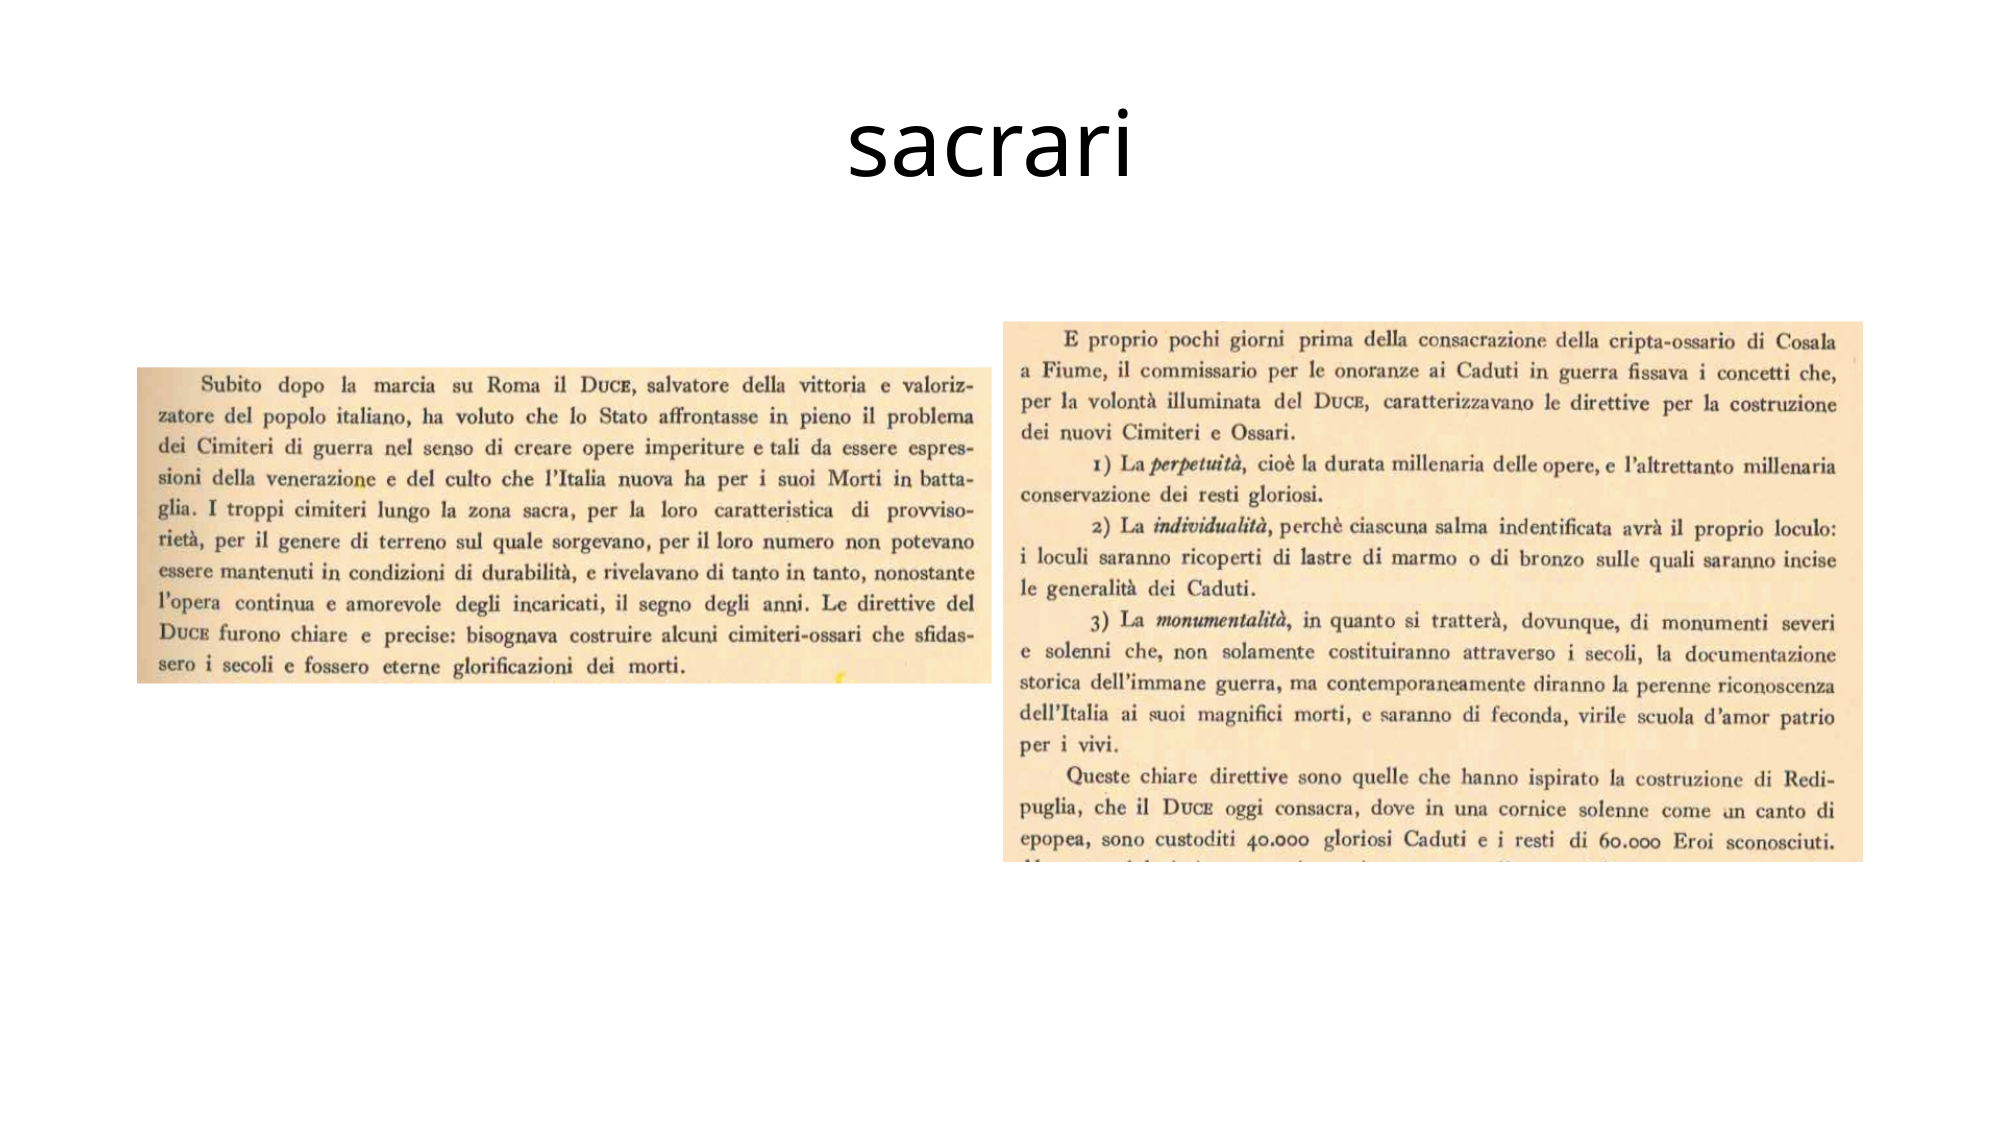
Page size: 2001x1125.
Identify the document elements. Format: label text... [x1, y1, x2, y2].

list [137, 262, 1863, 863]
title sacrari [831, 38, 1169, 256]
